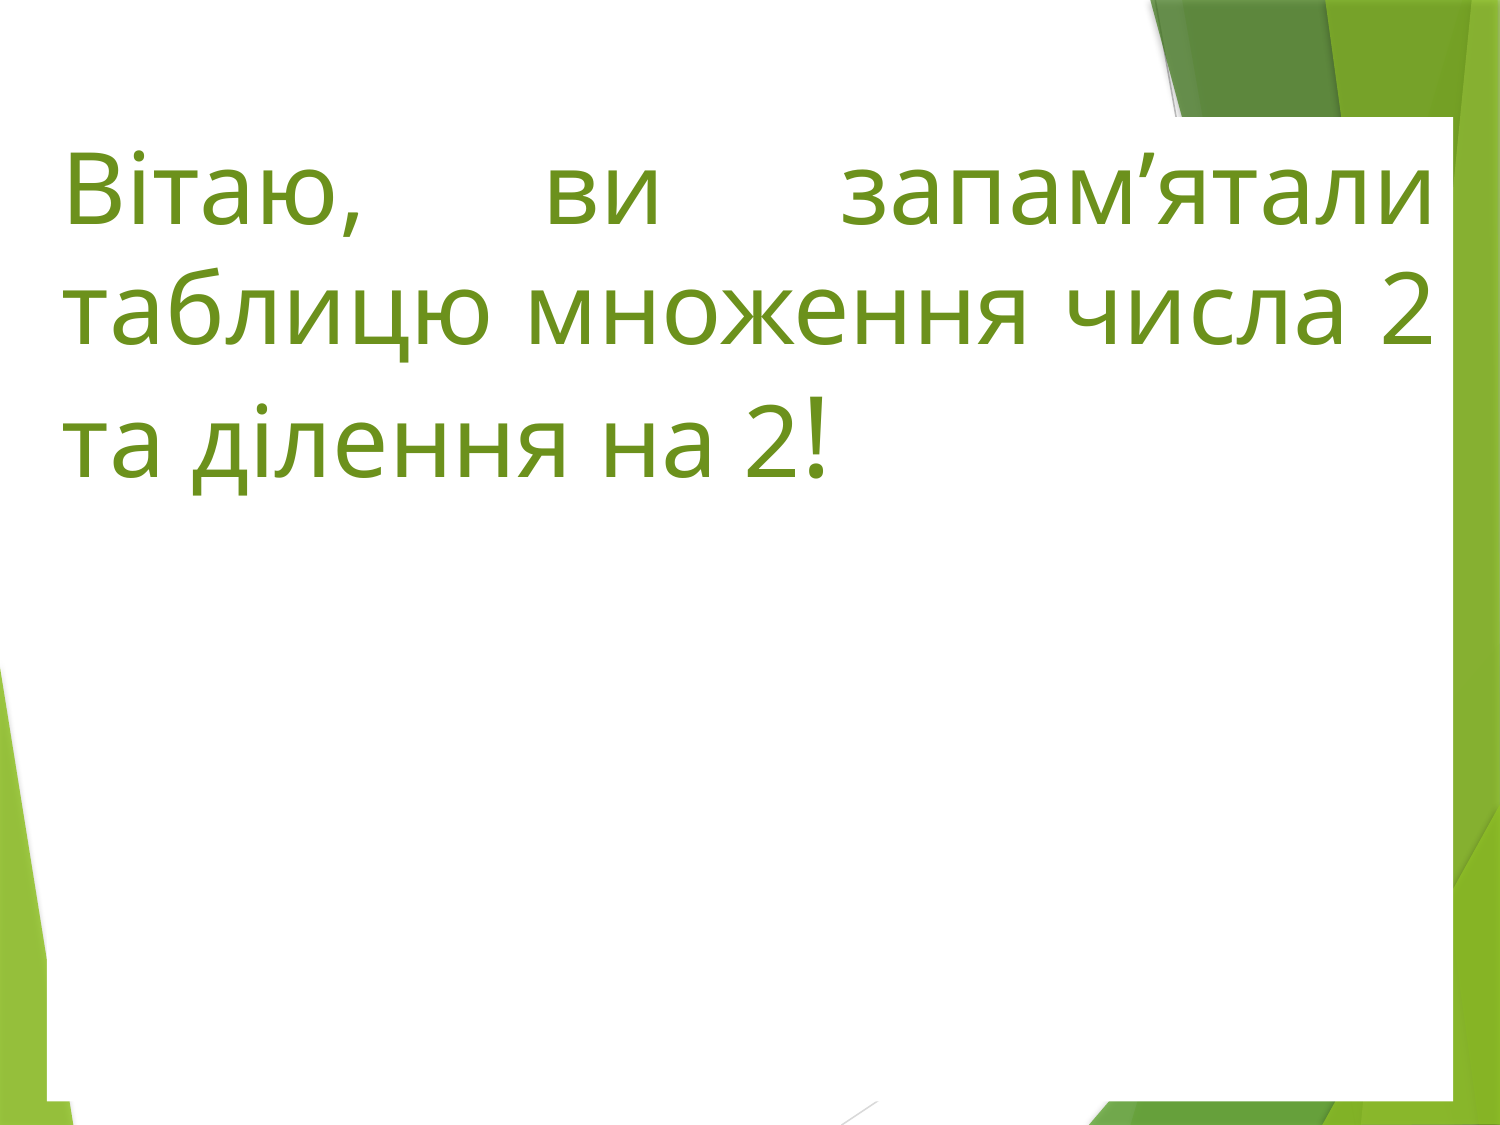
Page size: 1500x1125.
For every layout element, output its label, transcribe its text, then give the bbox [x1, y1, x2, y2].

title Вітаю, ви запам’ятали таблицю множення числа 2 та ділення на 2! [46, 117, 1454, 1102]
